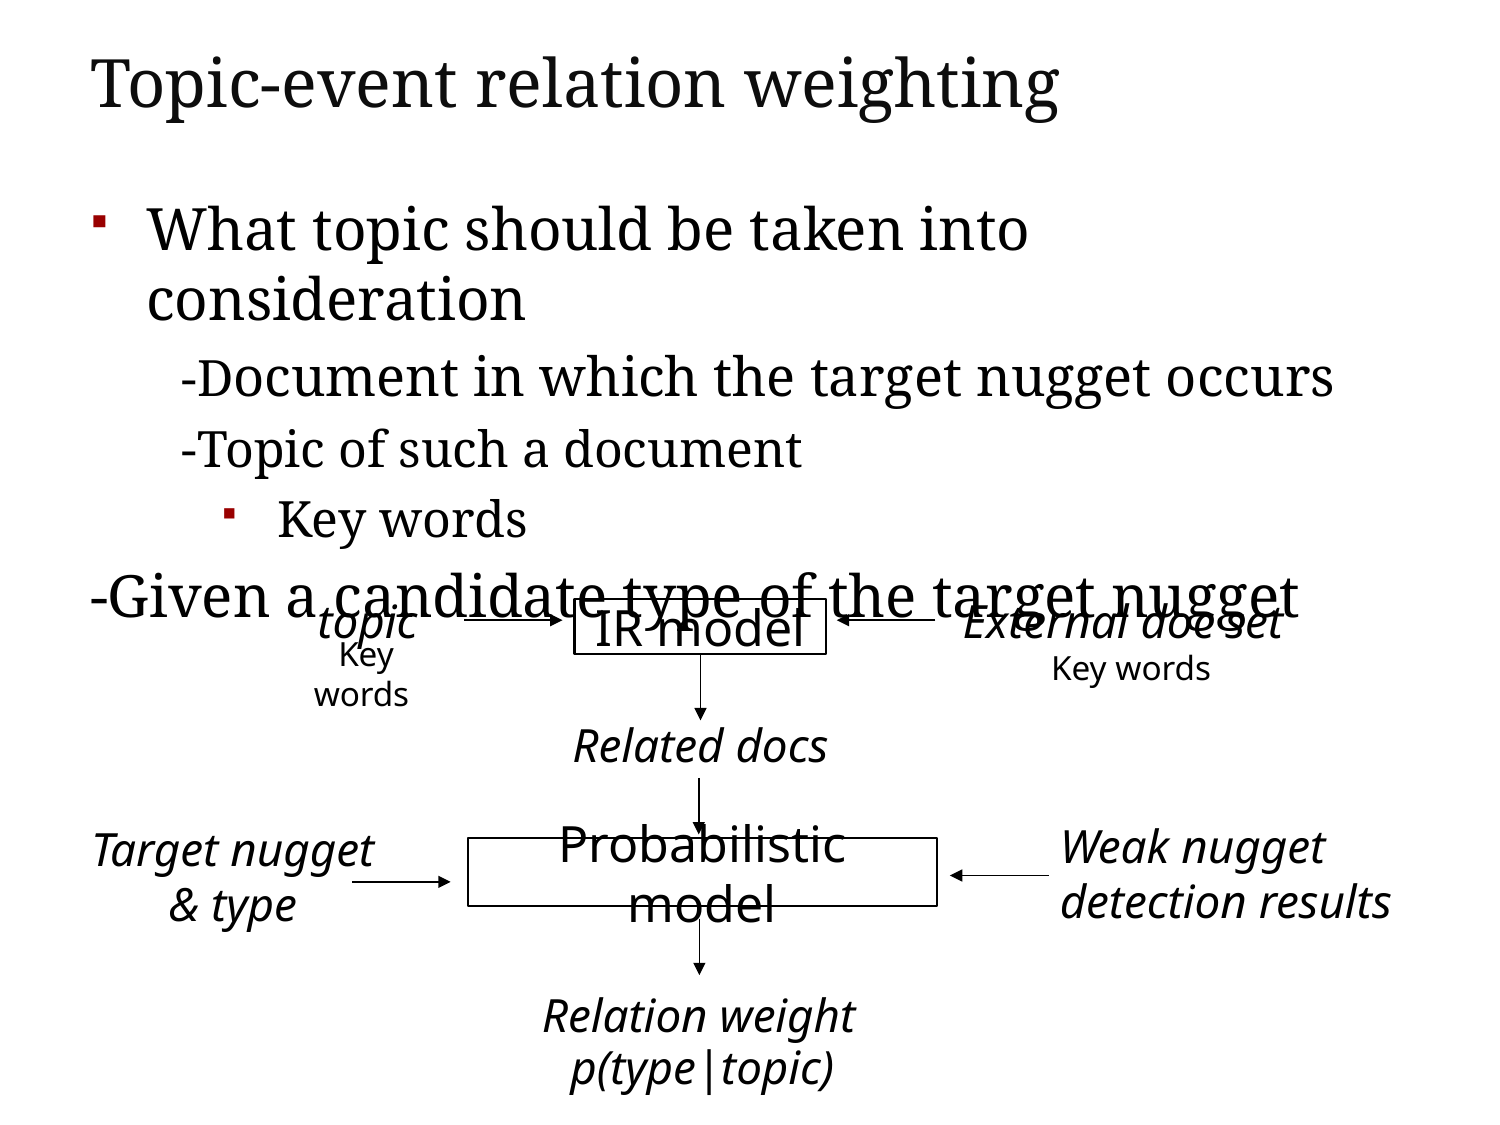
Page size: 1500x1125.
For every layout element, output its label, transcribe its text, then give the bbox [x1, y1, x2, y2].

text_box p(type|topic) [494, 1030, 911, 1102]
list What topic should be taken into consideration -Document in which the target nugget occurs -Topic of such a document Key words -Given a candidate type of the target nugget [75, 184, 1439, 618]
text_box Weak nugget detection results [1043, 837, 1452, 909]
text_box Related docs [525, 705, 876, 784]
text_box Target nugget & type [61, 839, 405, 912]
text_box IR model [572, 597, 829, 656]
text_box topic [284, 584, 451, 649]
text_box Probabilistic model [466, 836, 939, 908]
title Topic-event relation weighting [75, 0, 1459, 161]
text_box Key words [273, 649, 459, 696]
text_box External doc set [919, 581, 1327, 660]
text_box Relation weight [490, 978, 907, 1050]
text_box Key words [987, 643, 1284, 690]
